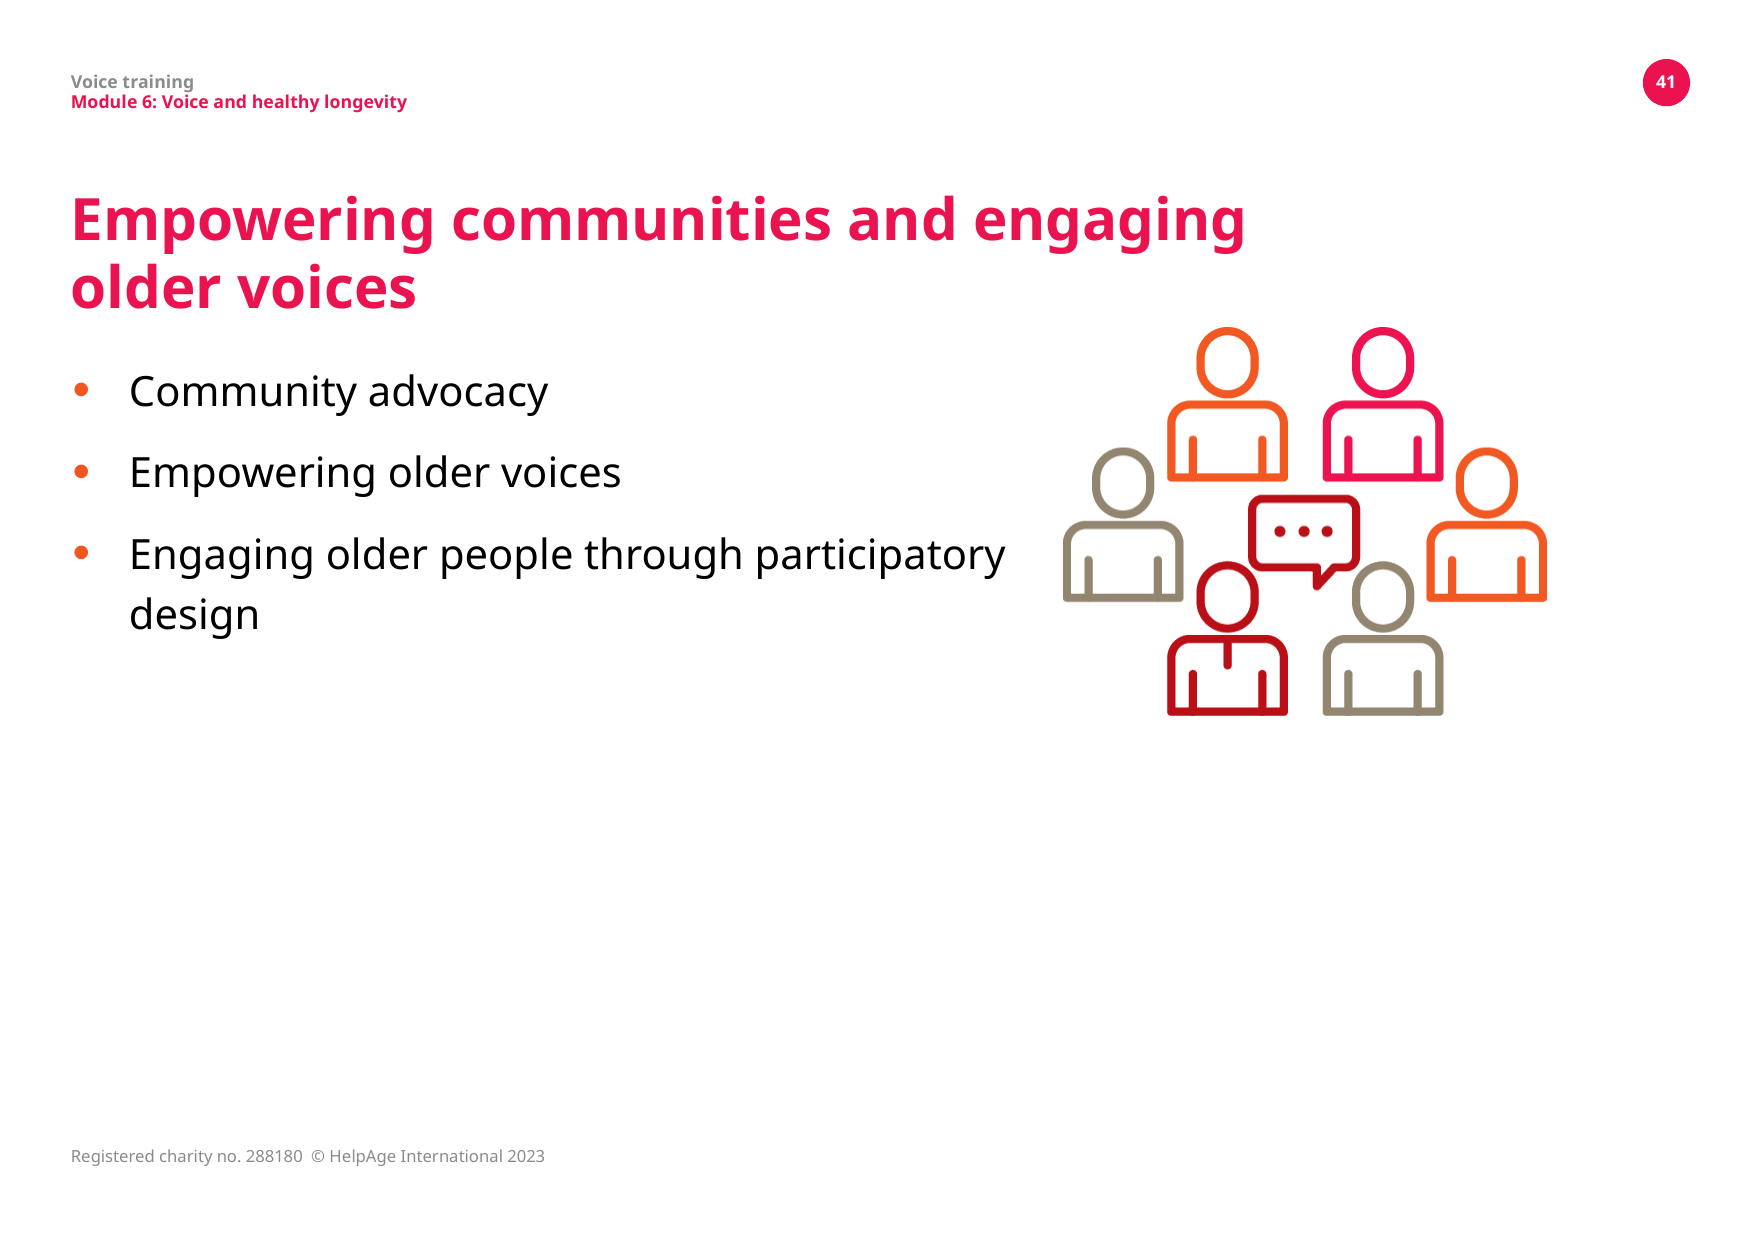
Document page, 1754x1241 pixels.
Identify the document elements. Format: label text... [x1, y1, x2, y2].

picture [1063, 327, 1547, 716]
list Community advocacy Empowering older voices Engaging older people through participatory design [70, 354, 1022, 1142]
slide_number 41 [1642, 71, 1690, 105]
footer Voice training Module 6: Voice and healthy longevity [70, 70, 840, 138]
title Empowering communities and engaging older voices [70, 182, 1358, 328]
